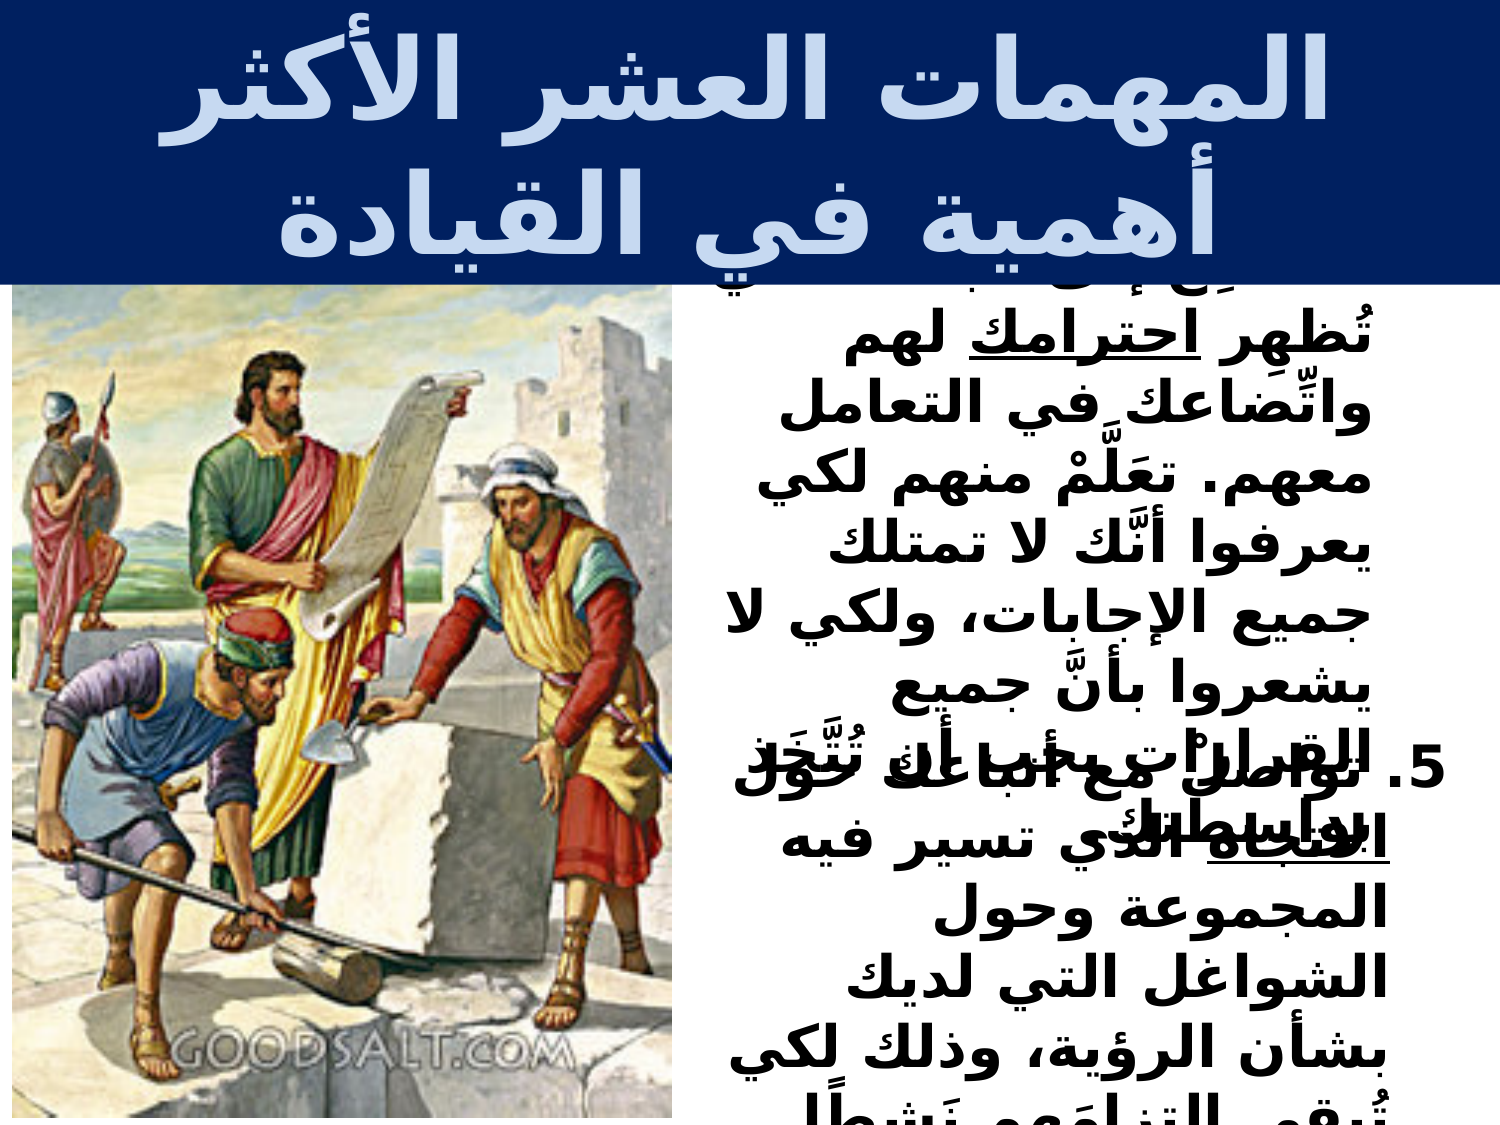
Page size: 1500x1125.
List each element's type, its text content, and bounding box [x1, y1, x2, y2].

text_box 4. استمِعْ إلى أتباعك لكي تُظهِر احترامك لهم واتِّضاعك في التعامل معهم. تعَلَّمْ منهم لكي يعرفوا أنَّك لا تمتلك جميع الإجابات، ولكي لا يشعروا بأنَّ جميع القرارات يجب أن تُتَّخَذ بواسطتك. [676, 285, 1447, 862]
text_box 5. تواصلْ مع أتباعك حول الاتجاه الذي تسير فيه المجموعة وحول الشواغل التي لديك بشأن الرؤية، وذلك لكي تُبقِي التزامَهم نَشِطًا وجهودَهم متمركزةً حول الهدف. [687, 721, 1463, 1125]
picture [12, 267, 672, 1118]
text_box المهمات العشر الأكثر أهمية في القيادة [0, 0, 1500, 285]
